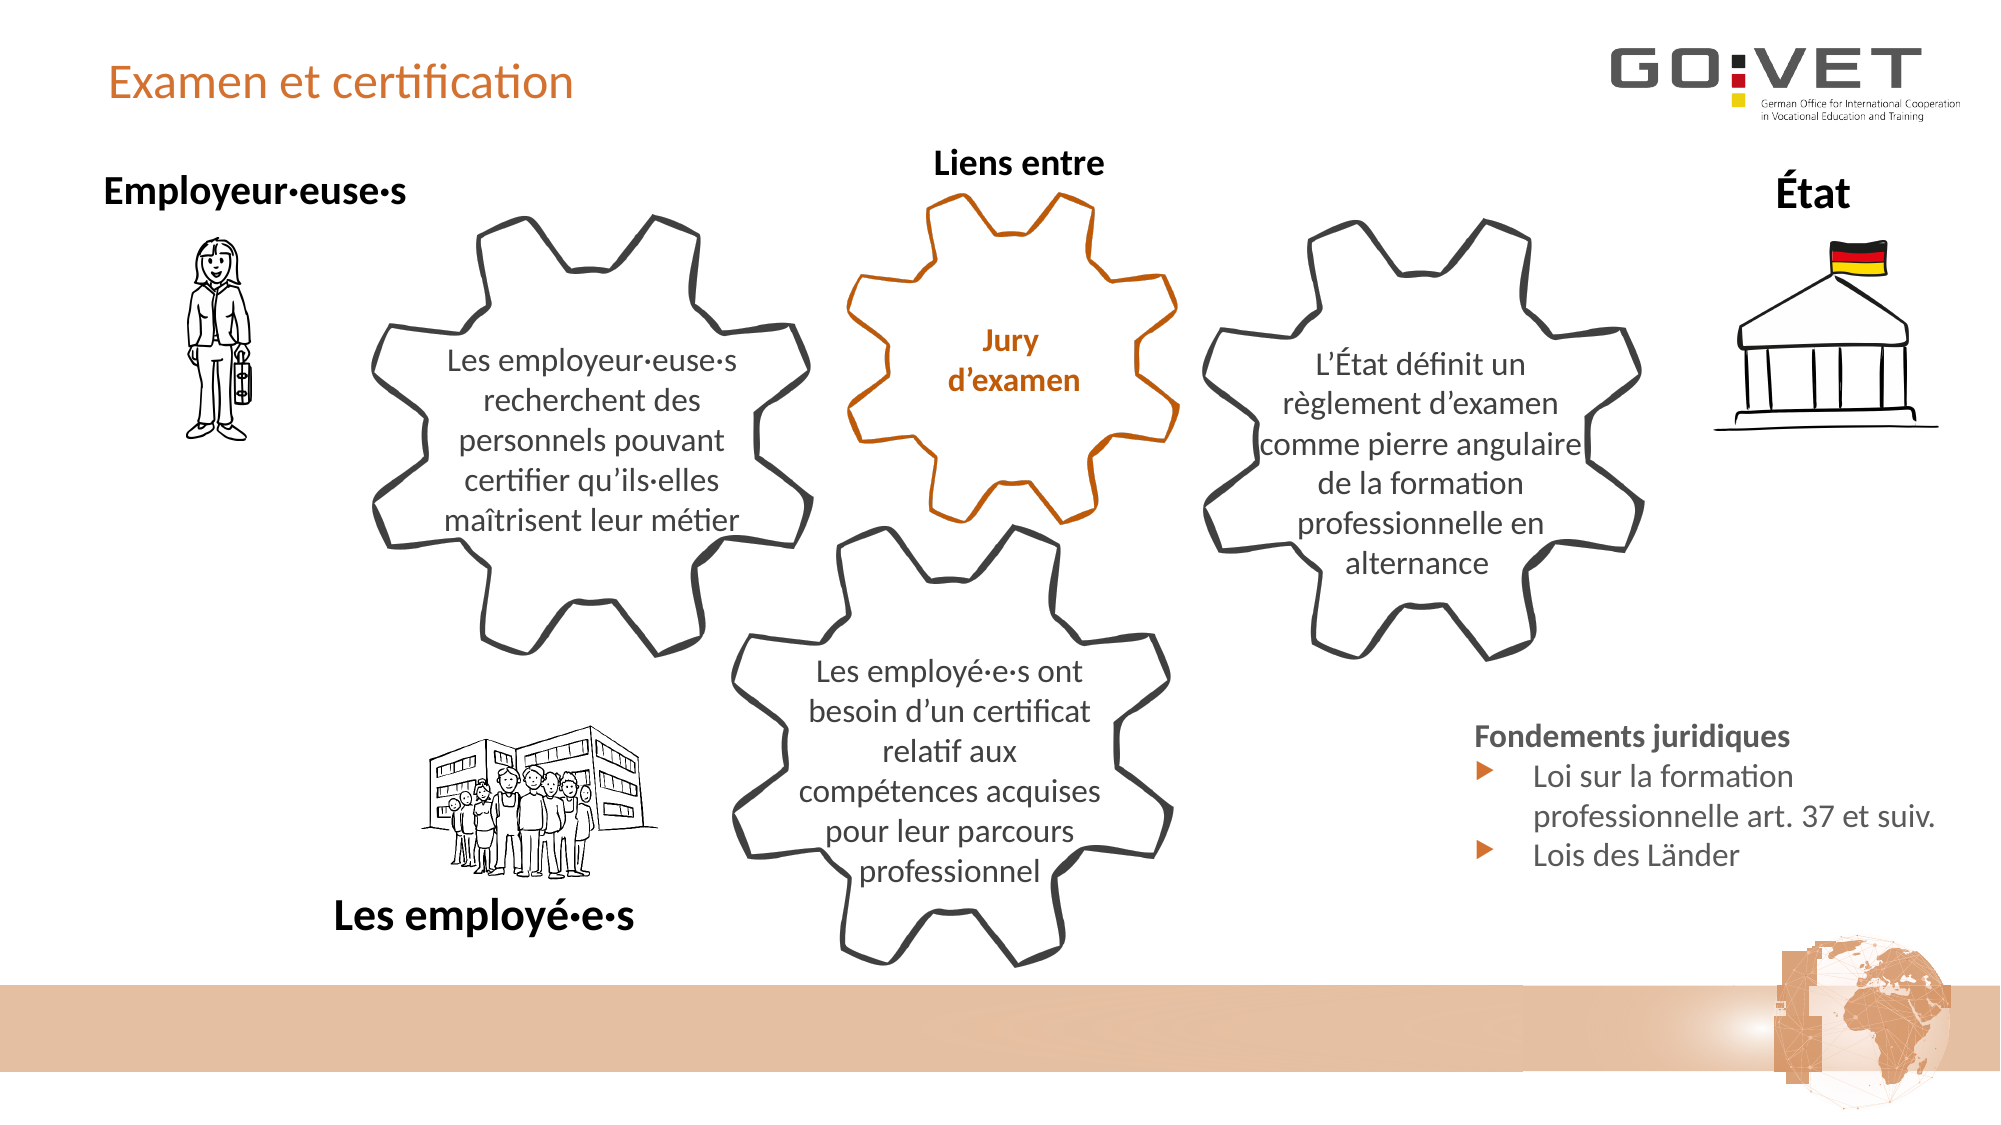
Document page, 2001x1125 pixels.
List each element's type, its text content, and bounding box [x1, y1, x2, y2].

picture [1201, 218, 1645, 662]
picture [370, 192, 1180, 968]
text_box Fondements juridiques Loi sur la formation professionnelle art. 37 et suiv. Lois des Länder [1474, 713, 1960, 839]
text_box Liens entre [839, 137, 1200, 228]
list Employeur·euse·s [103, 163, 432, 254]
picture [186, 237, 252, 441]
text_box Les employé·e·s [333, 885, 701, 975]
picture [1611, 48, 1960, 122]
picture [413, 724, 665, 903]
title Examen et certification [108, 48, 1585, 122]
picture [1713, 240, 1939, 431]
text_box État [1667, 162, 1960, 253]
